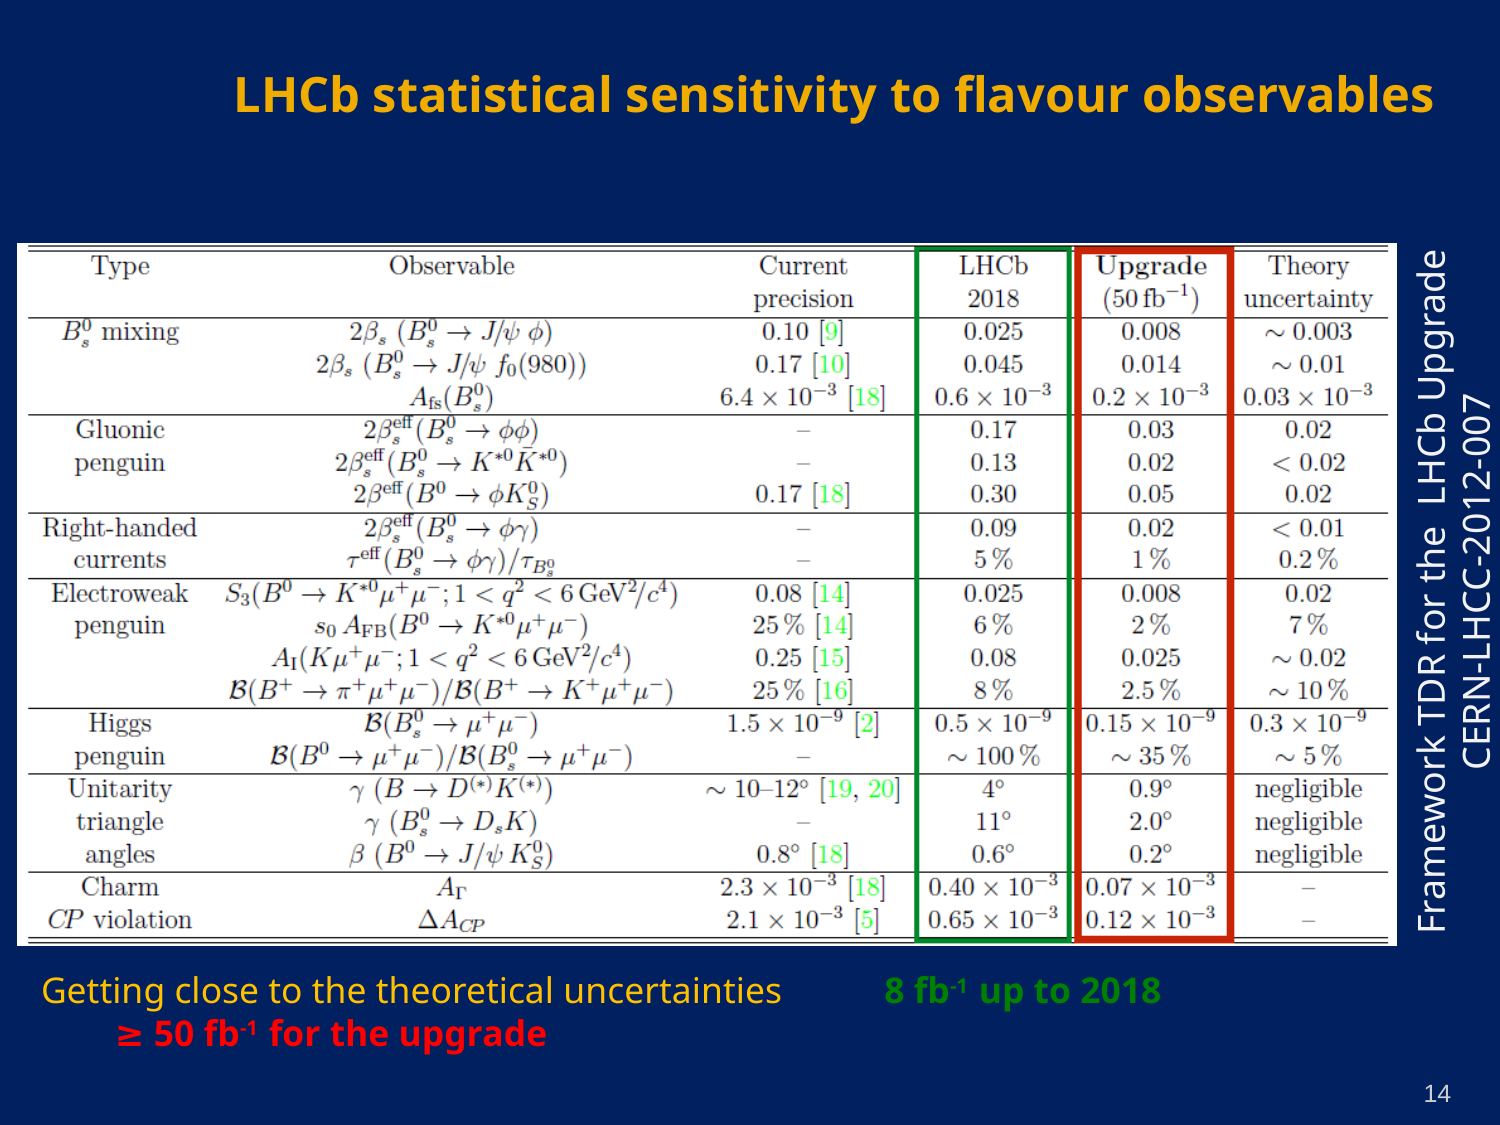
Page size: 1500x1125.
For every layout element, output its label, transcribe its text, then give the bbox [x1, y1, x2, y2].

slide_number 14 [1345, 1062, 1467, 1108]
title LHCb statistical sensitivity to flavour observables [218, 37, 1455, 149]
text_box Framework TDR for the LHCb Upgrade CERN-LHCC-2012-007 [1399, 224, 1500, 950]
list Getting close to the theoretical uncertainties 8 fb-1 up to 2018 ≥ 50 fb-1 for the upgrade [14, 953, 1455, 1063]
picture [17, 243, 1397, 946]
